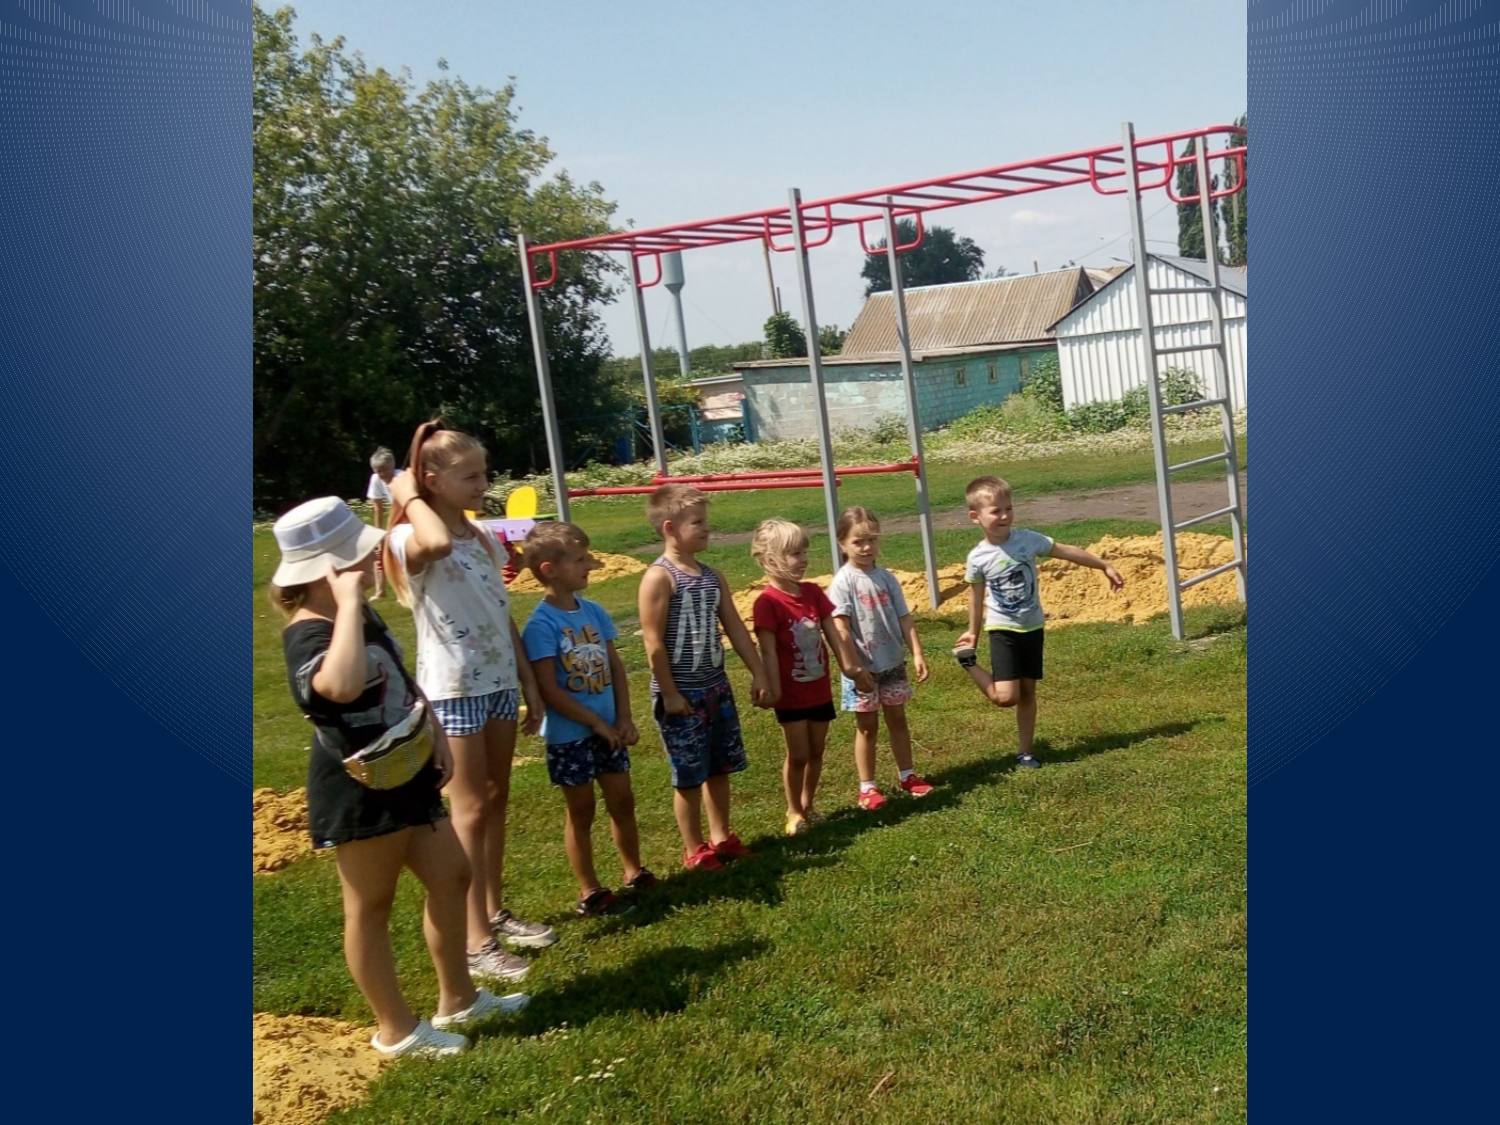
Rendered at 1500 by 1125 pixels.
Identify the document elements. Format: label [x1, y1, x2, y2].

picture [253, 0, 1247, 1125]
